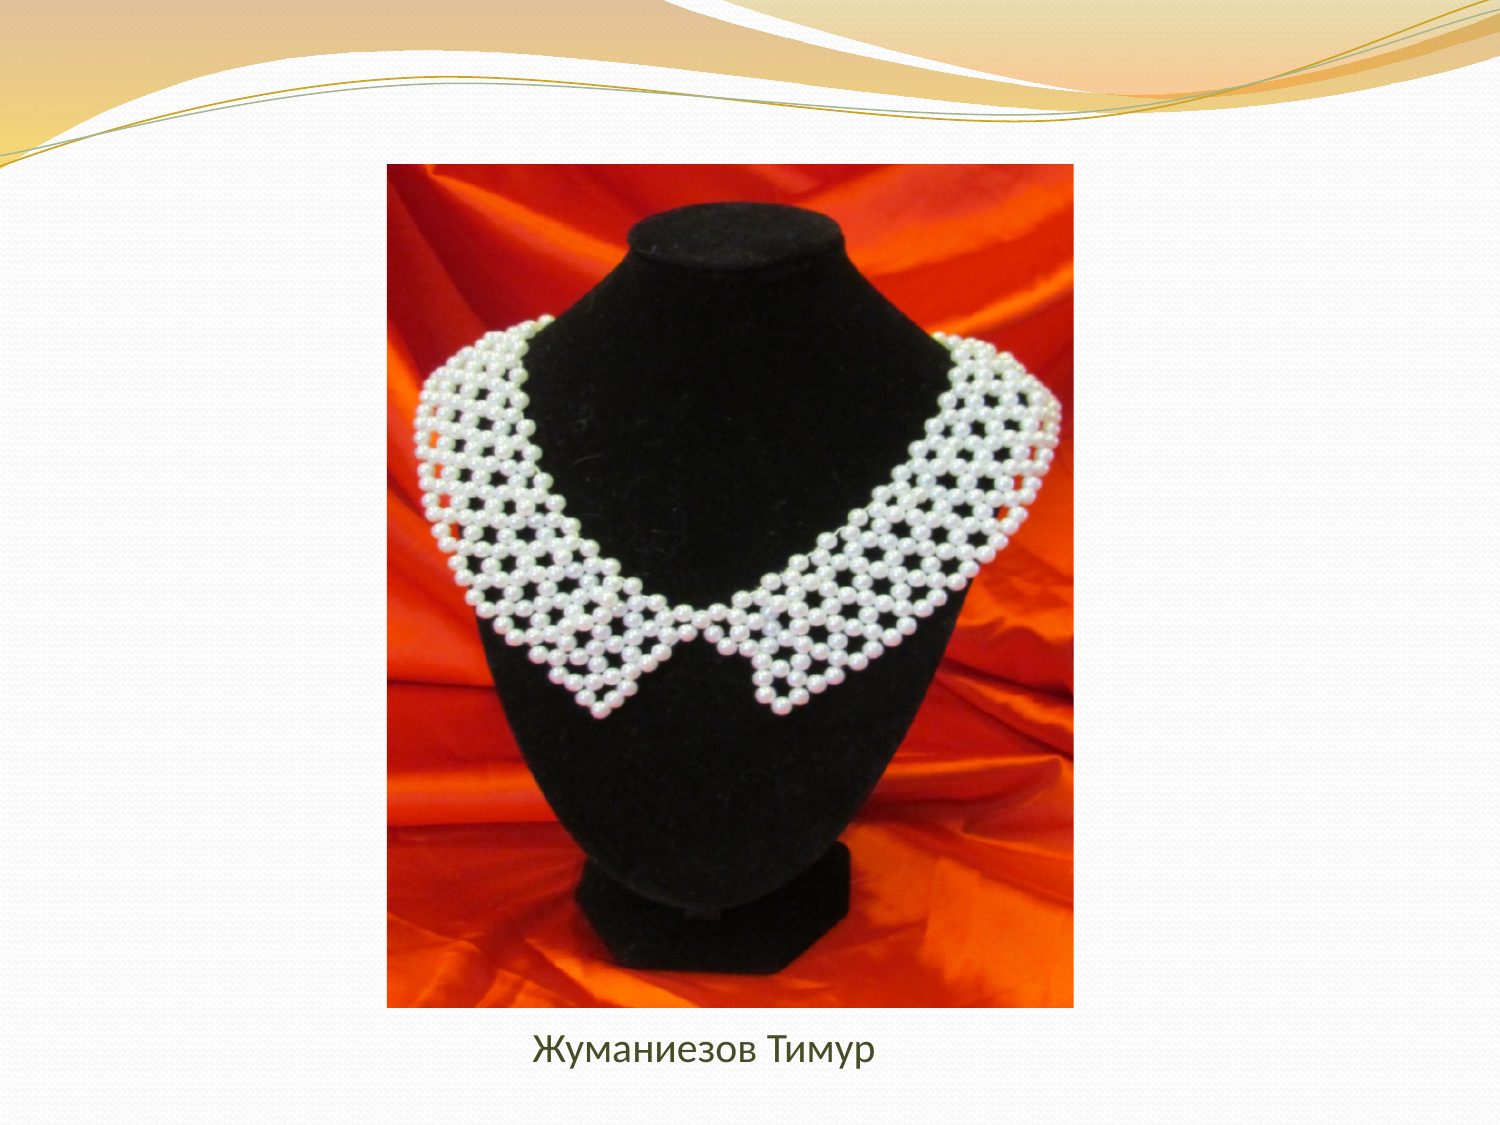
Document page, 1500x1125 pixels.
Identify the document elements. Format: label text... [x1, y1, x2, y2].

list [307, 242, 1153, 930]
picture [386, 164, 1074, 242]
picture [386, 941, 1074, 1007]
title Жуманиезов Тимур [76, 940, 1427, 1071]
